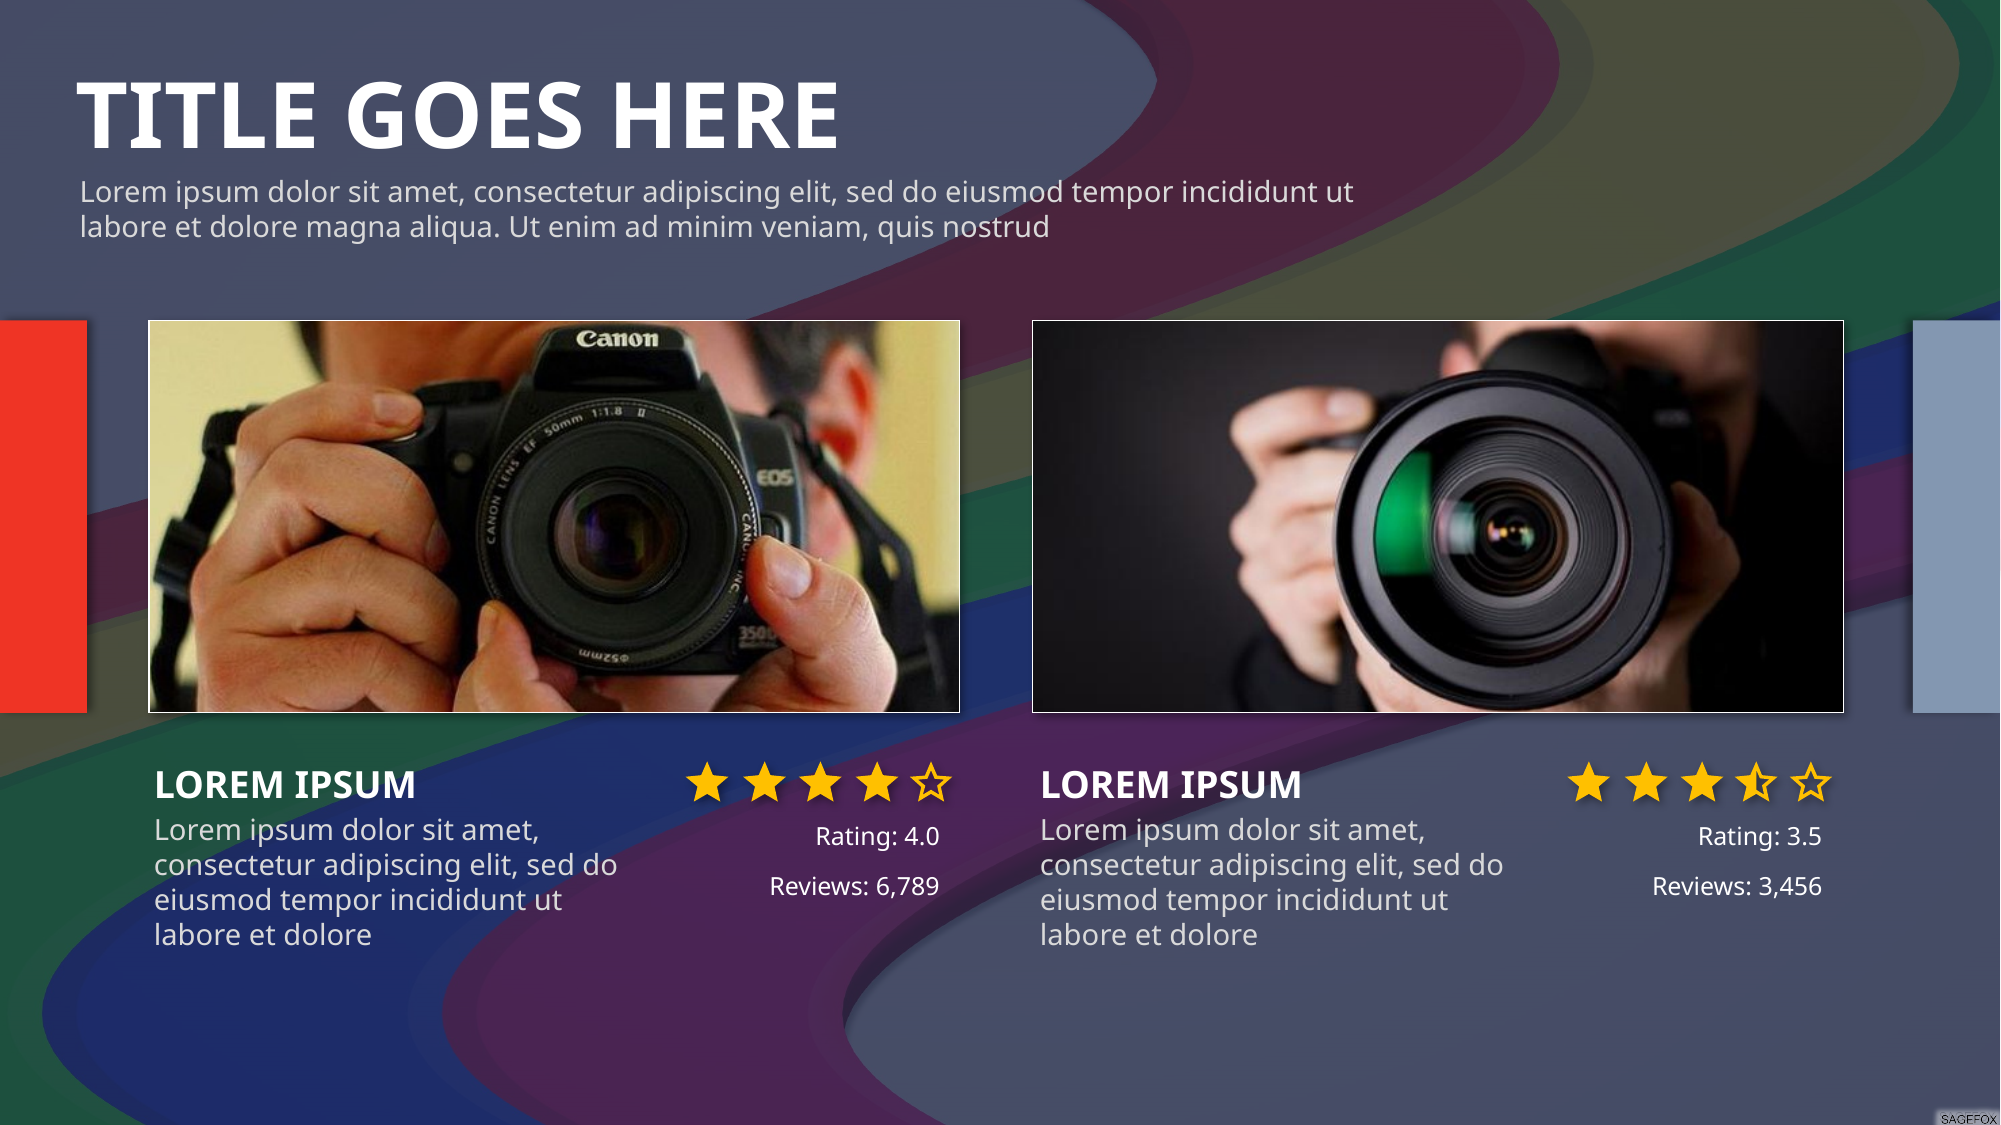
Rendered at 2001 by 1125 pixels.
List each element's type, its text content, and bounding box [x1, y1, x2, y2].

text_box [743, 761, 786, 802]
text_box [855, 761, 899, 802]
text_box LOREM IPSUM Lorem ipsum dolor sit amet, consectetur adipiscing elit, sed do eiusmod tempor incididunt ut labore et dolore [1029, 755, 1533, 957]
text_box [1624, 761, 1668, 802]
text_box [1032, 319, 1844, 714]
text_box [148, 319, 960, 714]
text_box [60, 49, 1370, 288]
text_box [1567, 761, 1611, 802]
text_box Rating: 4.0 Reviews: 6,789 [729, 812, 955, 908]
text_box [0, 319, 88, 714]
text_box LOREM IPSUM Lorem ipsum dolor sit amet, consectetur adipiscing elit, sed do eiusmod tempor incididunt ut labore et dolore [143, 755, 647, 957]
picture [1938, 1114, 1999, 1125]
text_box [685, 761, 729, 802]
text_box [1734, 761, 1778, 802]
text_box [1912, 319, 2000, 714]
text_box Rating: 3.5 Reviews: 3,456 [1612, 813, 1838, 908]
text_box [1789, 761, 1833, 802]
text_box [1680, 761, 1724, 802]
text_box [798, 761, 842, 802]
text_box [909, 761, 953, 802]
